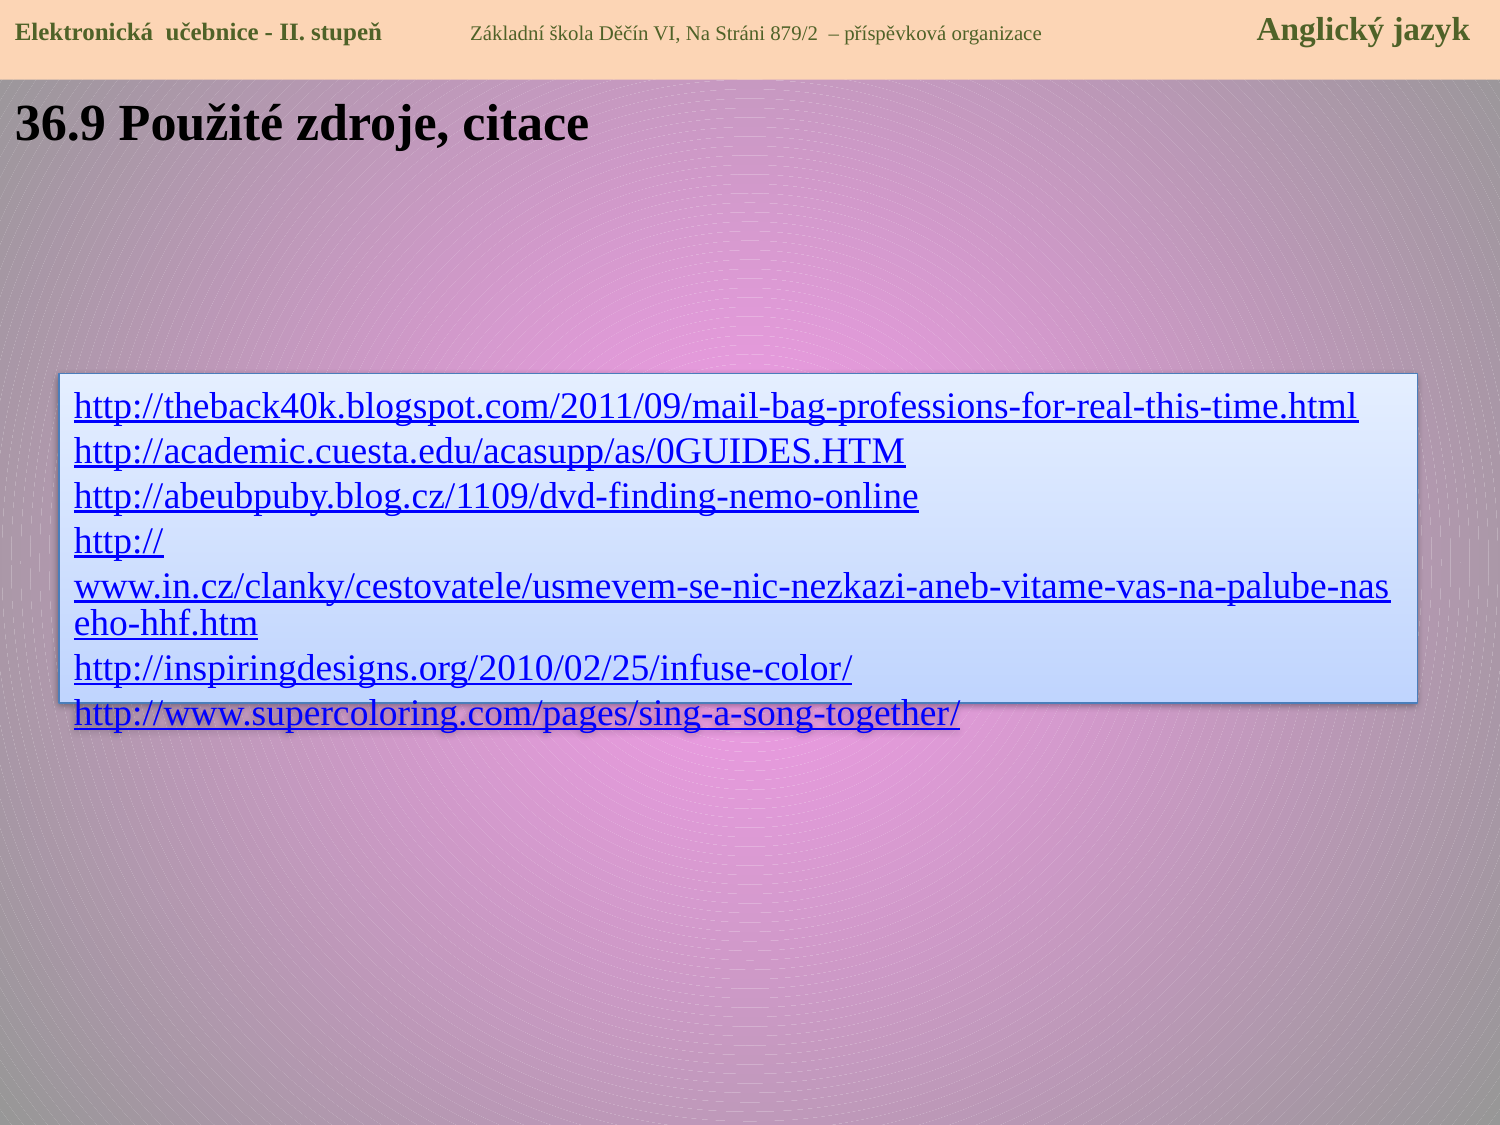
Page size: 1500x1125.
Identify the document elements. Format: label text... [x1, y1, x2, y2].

text_box http://theback40k.blogspot.com/2011/09/mail-bag-professions-for-real-this-time.html http://academic.cuesta.edu/acasupp/as/0GUIDES.HTM http://abeubpuby.blog.cz/1109/dvd-finding-nemo-online http://www.in.cz/clanky/cestovatele/usmevem-se-nic-nezkazi-aneb-vitame-vas-na-palube-naseho-hhf.htm http://inspiringdesigns.org/2010/02/25/infuse-color/ http://www.supercoloring.com/pages/sing-a-song-together/ [58, 373, 1418, 704]
text_box Elektronická učebnice - II. stupeň Základní škola Děčín VI, Na Stráni 879/2 – příspěvková organizace Anglický jazyk [0, 0, 1500, 80]
text_box [738, 574, 1471, 925]
text_box 36.9 Použité zdroje, citace [0, 80, 1500, 1125]
